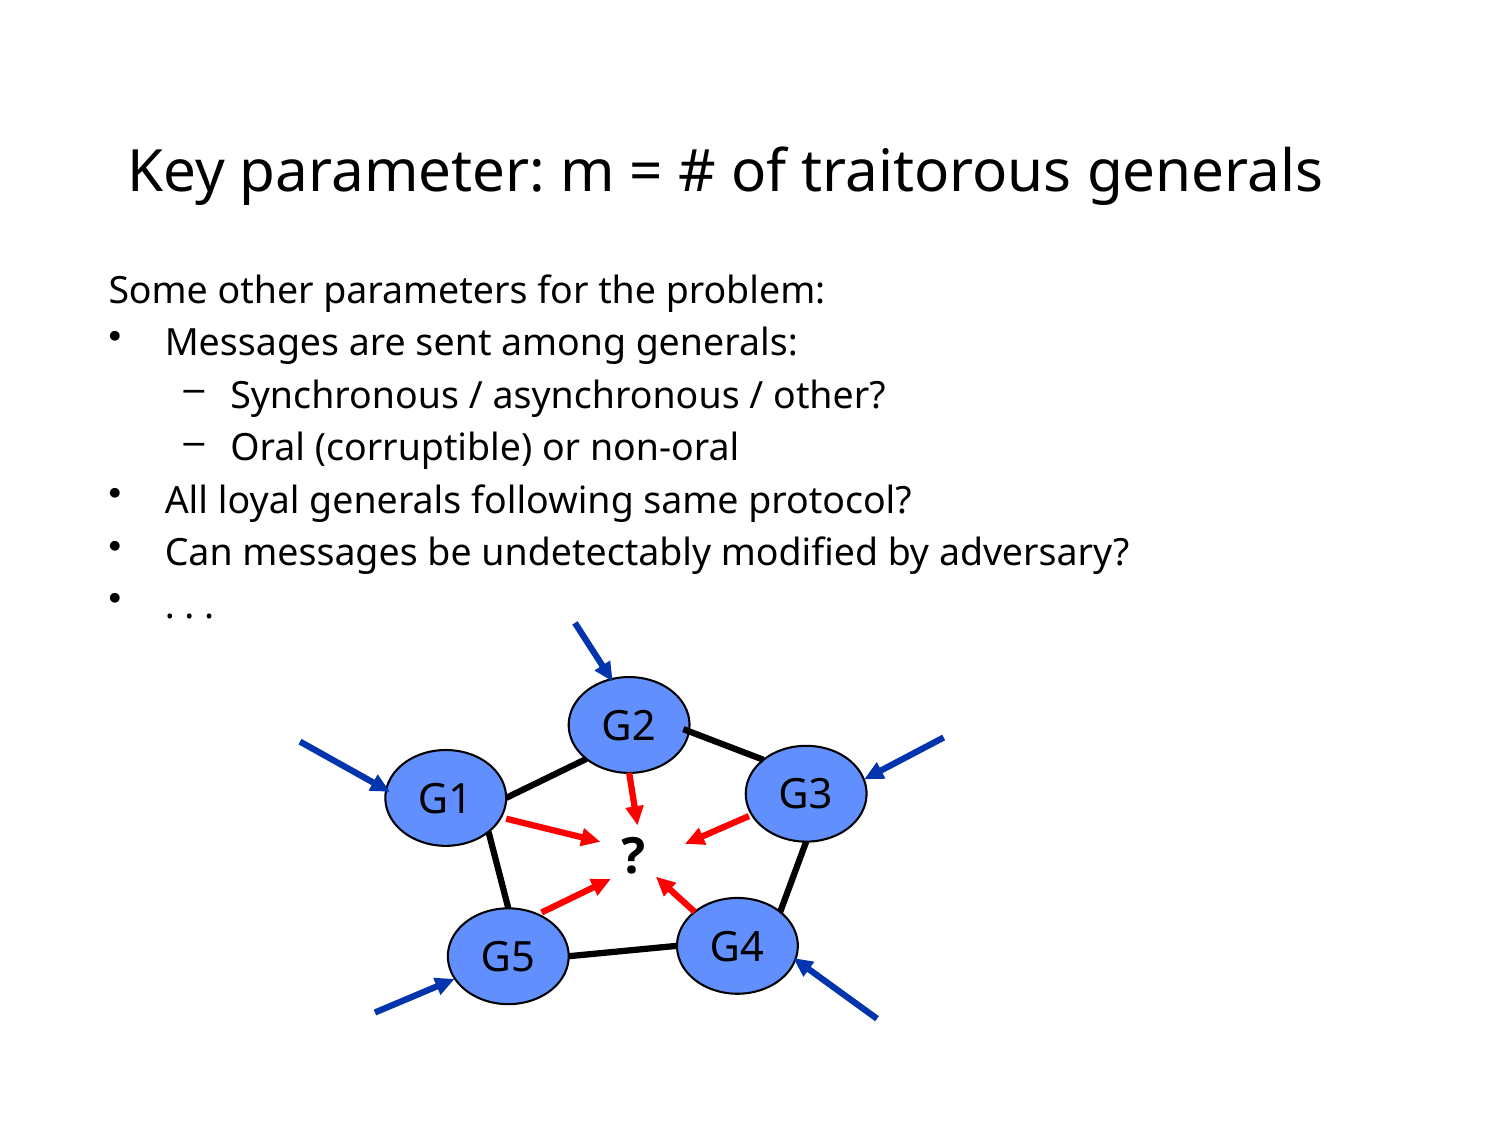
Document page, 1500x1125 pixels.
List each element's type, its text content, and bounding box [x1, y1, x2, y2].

list Some other parameters for the problem: Messages are sent among generals: Synchronous / asynchronous / other? Oral (corruptible) or non-oral All loyal generals following same protocol? Can messages be undetectably modified by adversary? . . . [93, 258, 1380, 1048]
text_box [299, 622, 944, 1019]
title Key parameter: m = # of traitorous generals [112, 99, 1388, 236]
